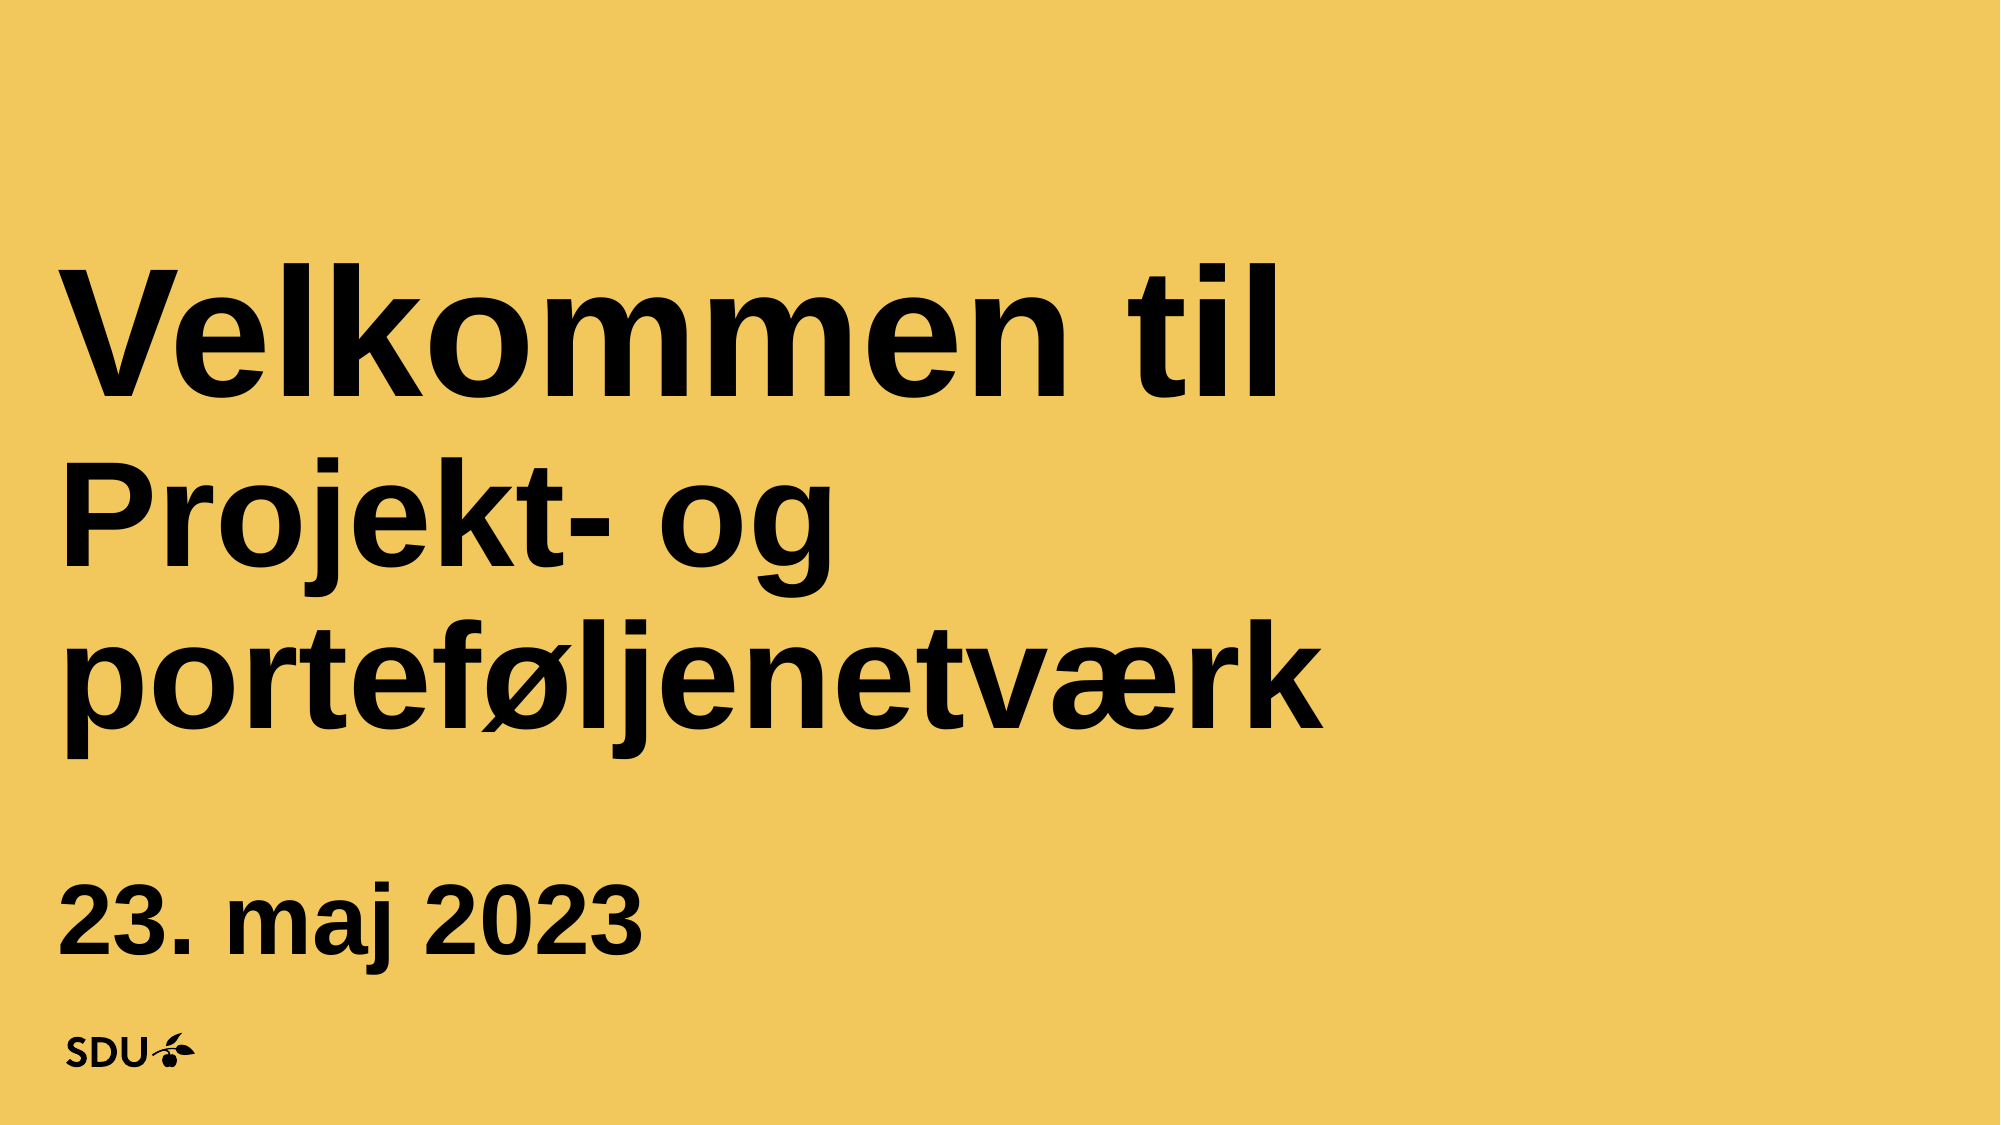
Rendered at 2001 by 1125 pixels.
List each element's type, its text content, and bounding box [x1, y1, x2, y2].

title Velkommen til Projekt- og porteføljenetværk 23. maj 2023 [57, 238, 1709, 957]
